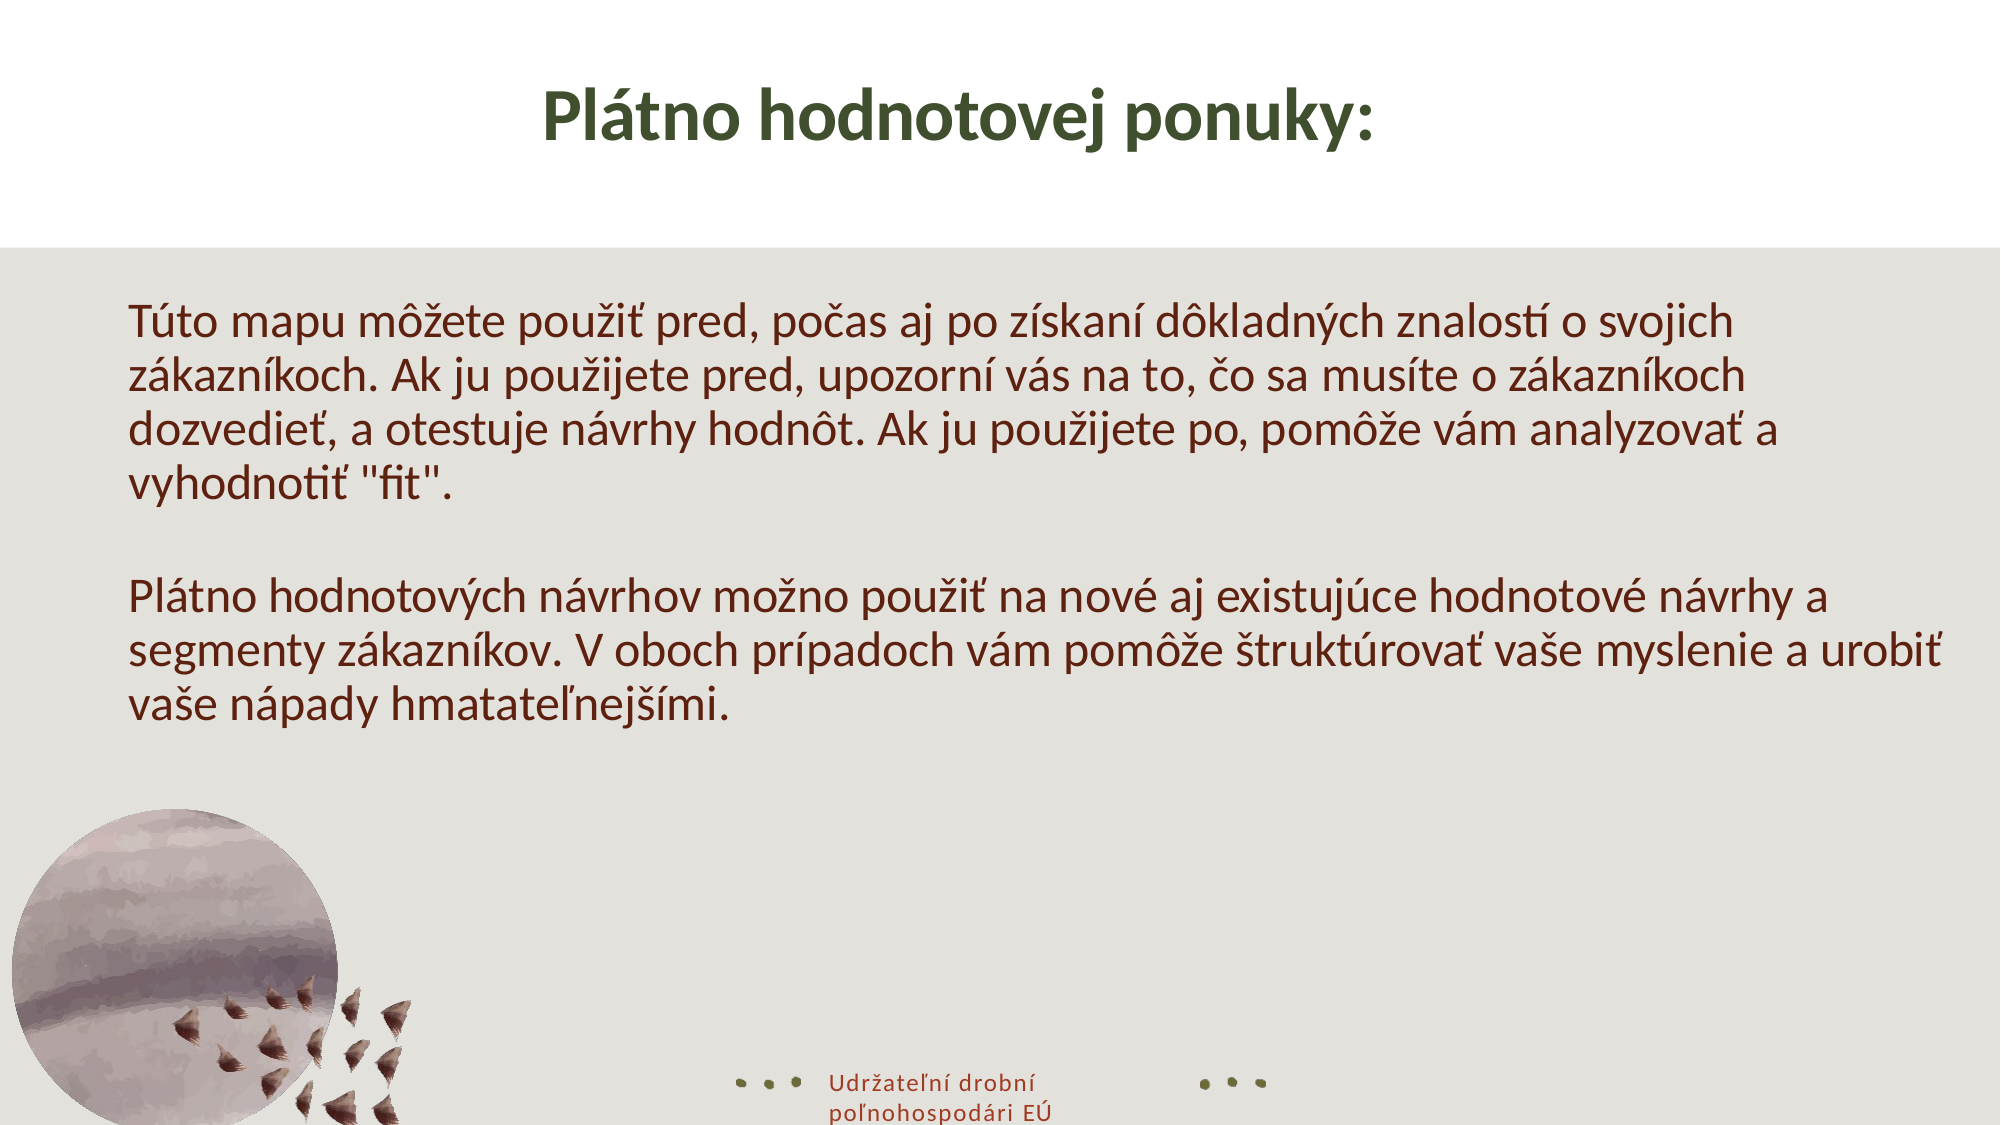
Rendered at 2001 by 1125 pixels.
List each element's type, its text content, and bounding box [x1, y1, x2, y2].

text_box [0, 247, 2000, 1125]
title Plátno hodnotovej ponuky: [540, 63, 1483, 245]
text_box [1, 735, 1270, 1125]
